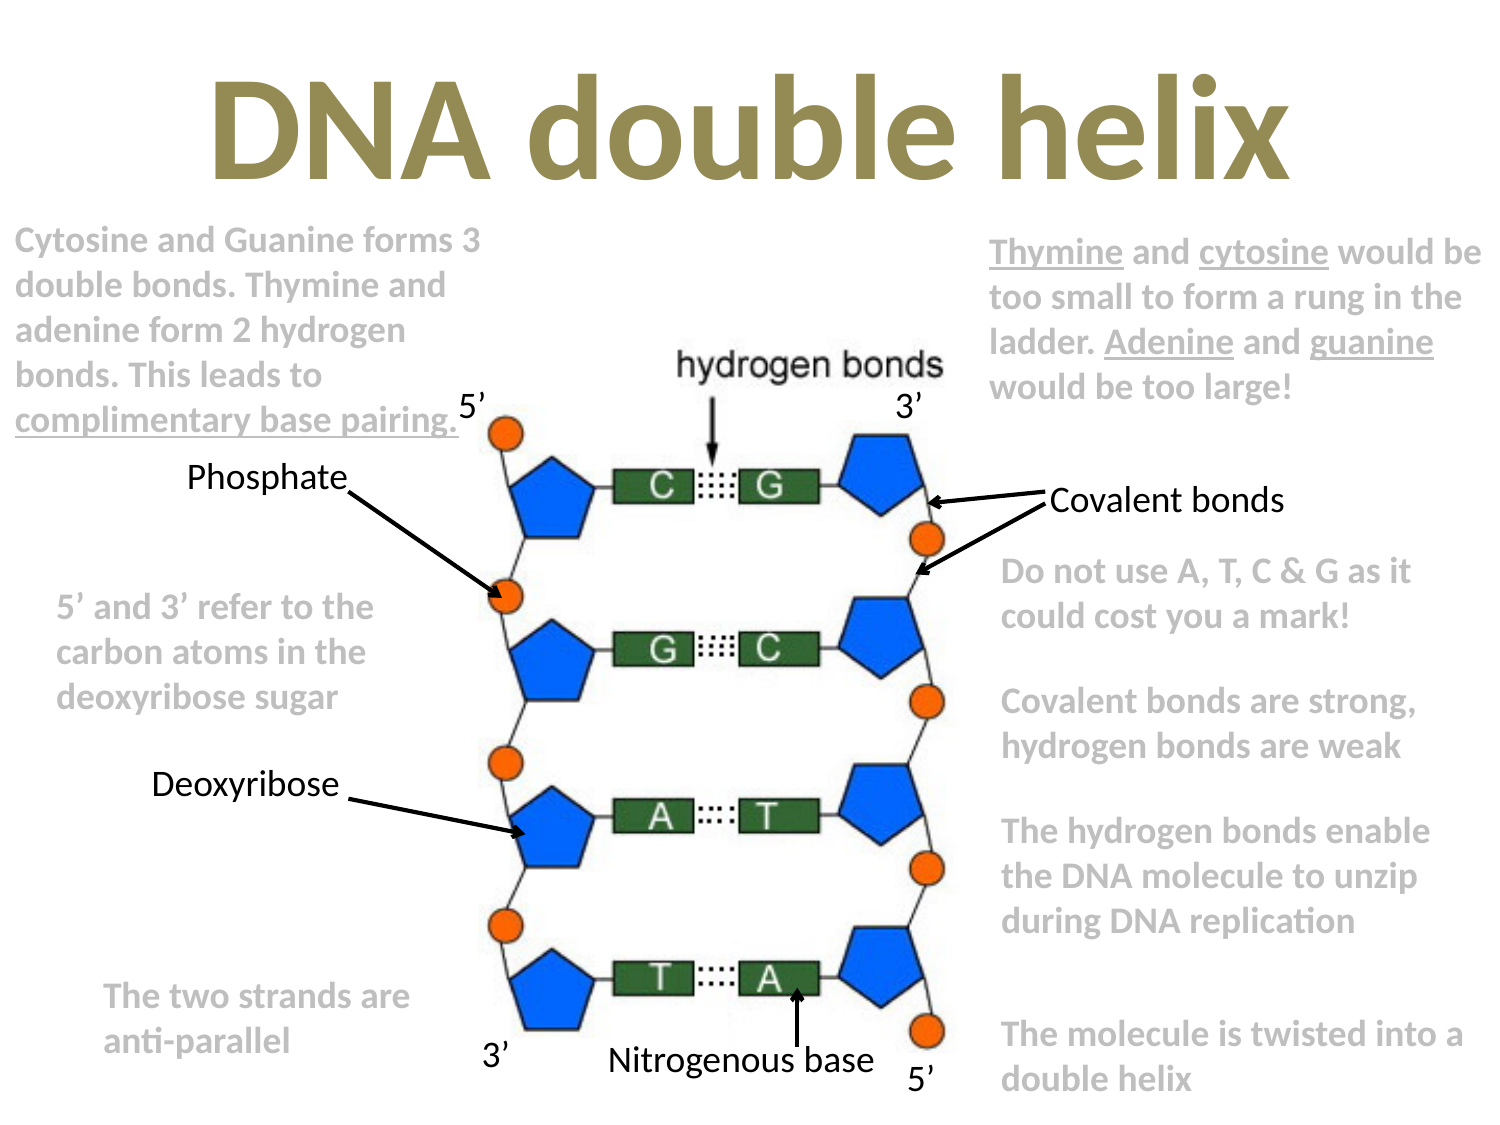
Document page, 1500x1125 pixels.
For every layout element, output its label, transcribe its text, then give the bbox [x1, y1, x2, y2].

text_box Do not use A, T, C & G as it could cost you a mark! [986, 538, 1500, 644]
text_box The hydrogen bonds enable the DNA molecule to unzip during DNA replication [986, 798, 1447, 949]
text_box 5’ and 3’ refer to the carbon atoms in the deoxyribose sugar [41, 574, 414, 724]
text_box Covalent bonds [1035, 467, 1301, 528]
picture [477, 337, 958, 1053]
text_box Thymine and cytosine would be too small to form a rung in the ladder. Adenine and guanine would be too large! [974, 219, 1500, 415]
title DNA double helix [75, 19, 1425, 220]
text_box 5’ [892, 1061, 951, 1107]
text_box Covalent bonds are strong, hydrogen bonds are weak [986, 668, 1447, 774]
text_box The two strands are anti-parallel [88, 964, 461, 1069]
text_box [348, 798, 526, 835]
text_box Phosphate [172, 448, 364, 505]
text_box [926, 491, 1046, 503]
text_box The molecule is twisted into a double helix [986, 1001, 1489, 1106]
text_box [915, 503, 1046, 575]
text_box 3’ [466, 1023, 525, 1083]
text_box Cytosine and Guanine forms 3 double bonds. Thymine and adenine form 2 hydrogen bonds. This leads to complimentary base pairing. [0, 208, 526, 448]
text_box Deoxyribose [136, 751, 356, 812]
text_box Nitrogenous base [593, 1061, 891, 1088]
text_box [348, 491, 503, 599]
